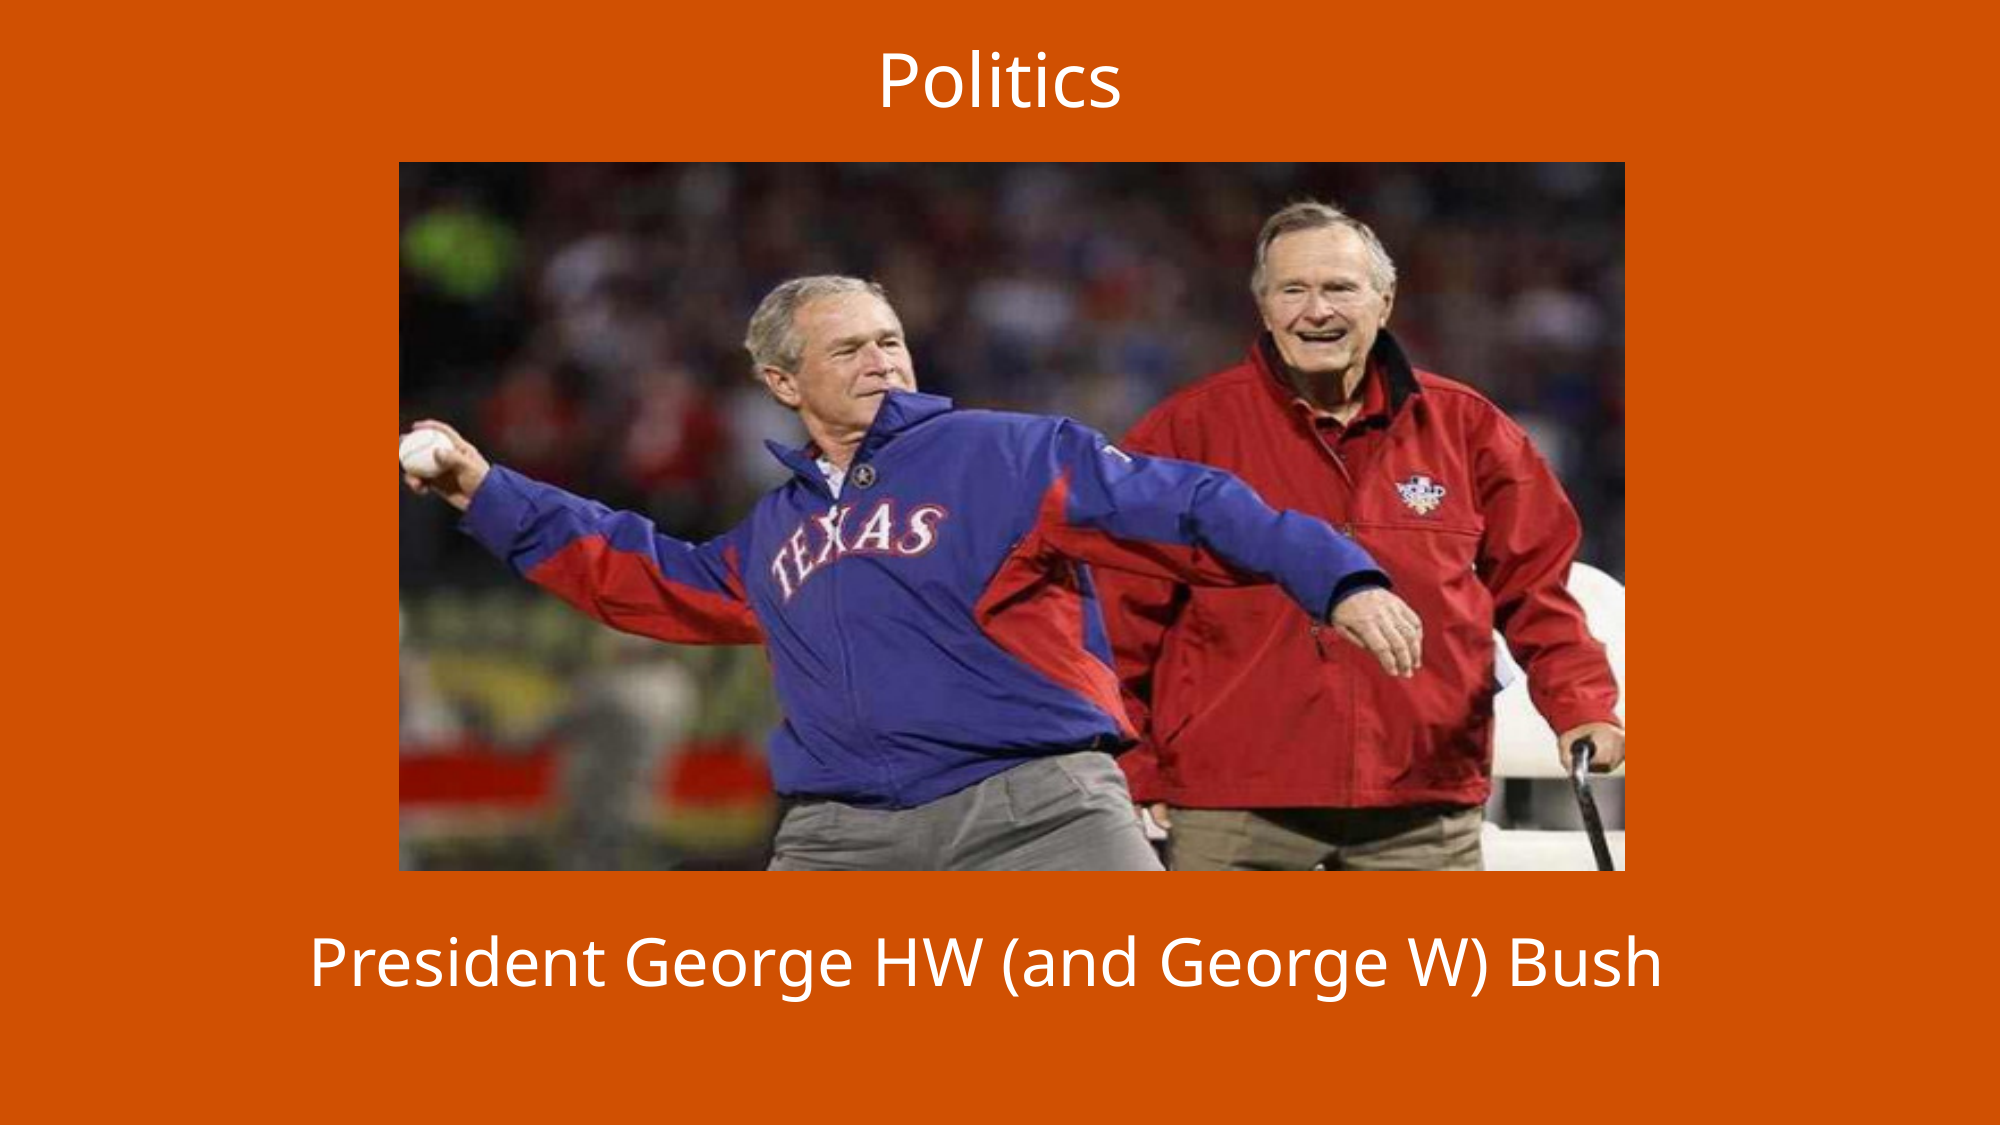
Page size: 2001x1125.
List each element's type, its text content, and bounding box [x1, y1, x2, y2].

text_box Politics [12, 24, 1988, 130]
picture [399, 162, 1625, 871]
text_box President George HW (and George W) Bush [62, 912, 1913, 1008]
